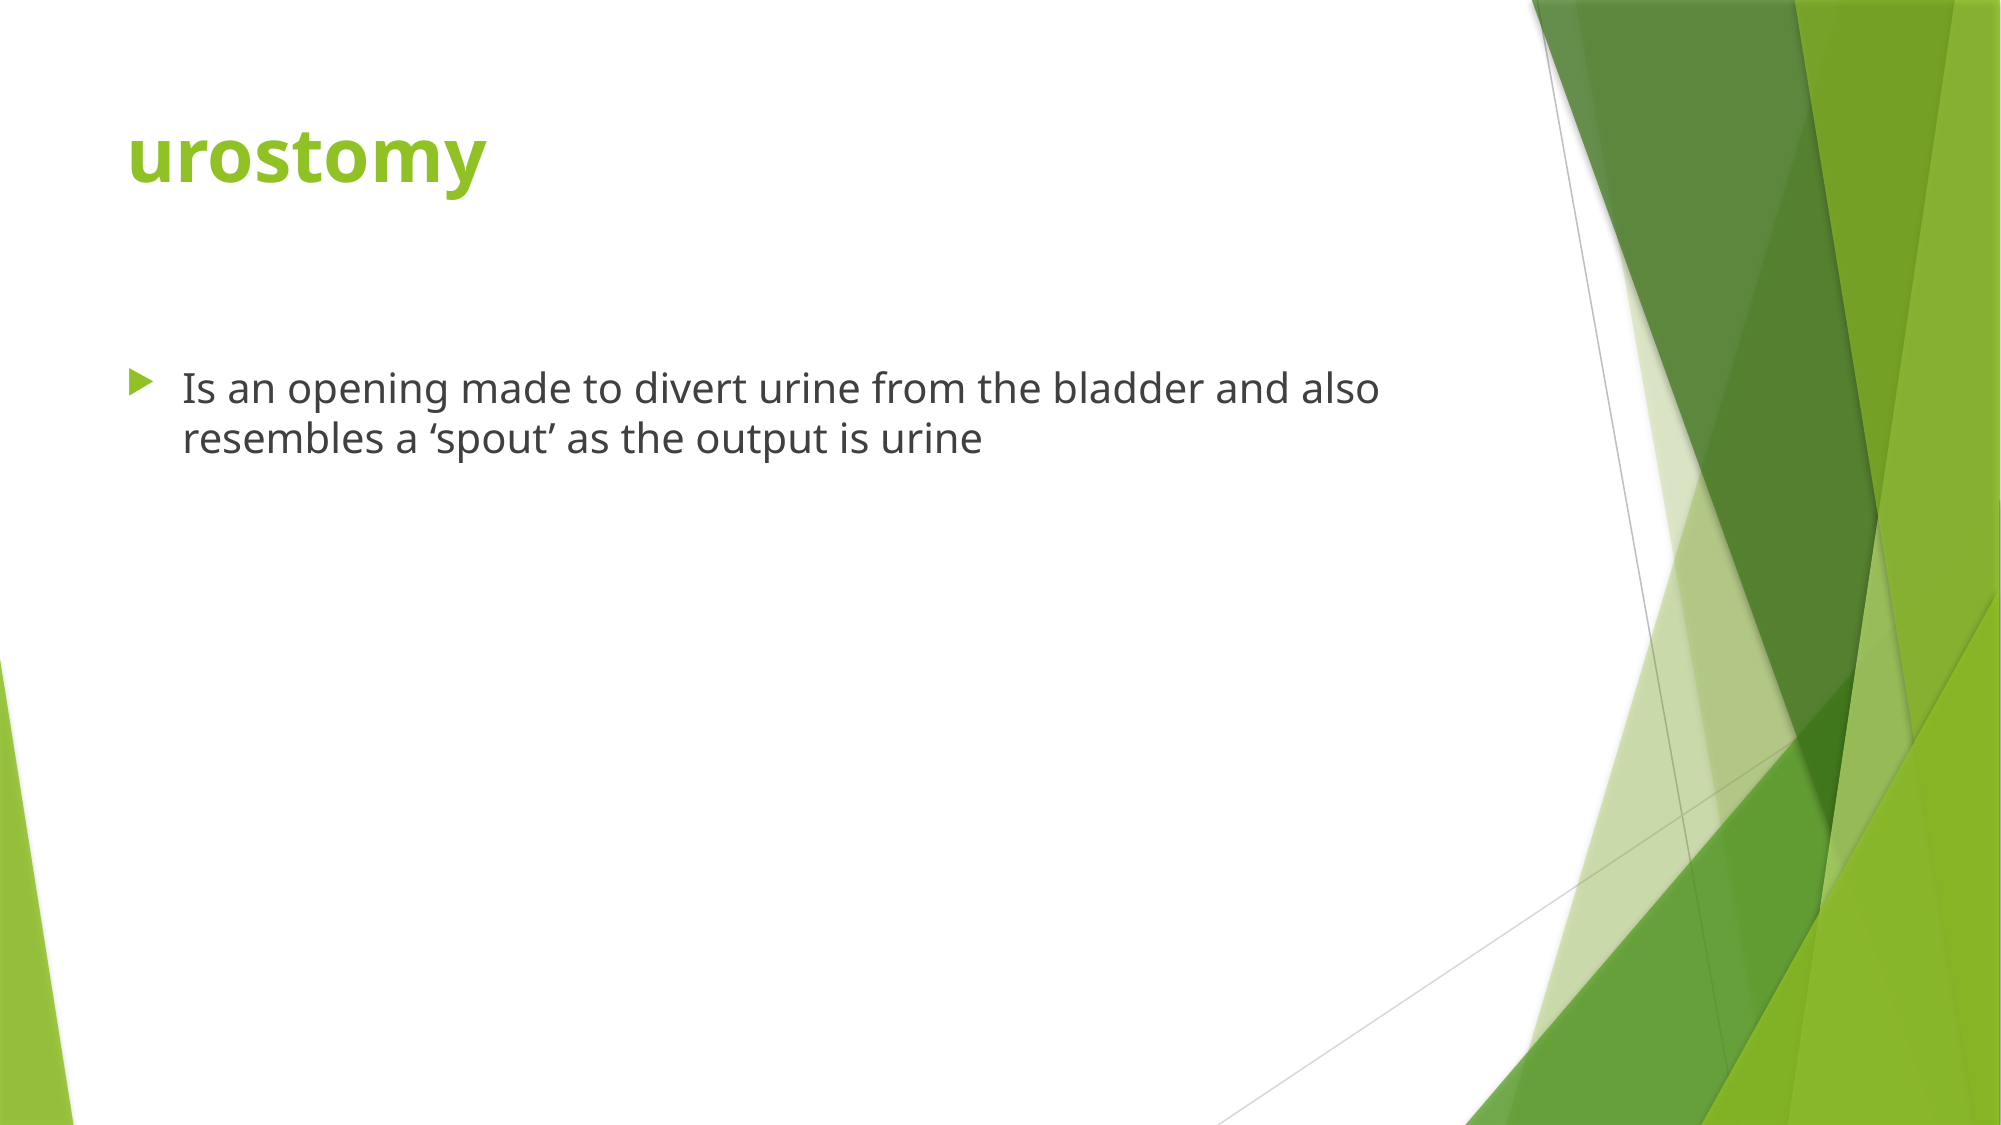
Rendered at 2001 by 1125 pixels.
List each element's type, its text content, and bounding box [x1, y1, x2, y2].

list Is an opening made to divert urine from the bladder and also resembles a ‘spout’ as the output is urine [111, 354, 1522, 992]
title urostomy [111, 99, 1522, 317]
